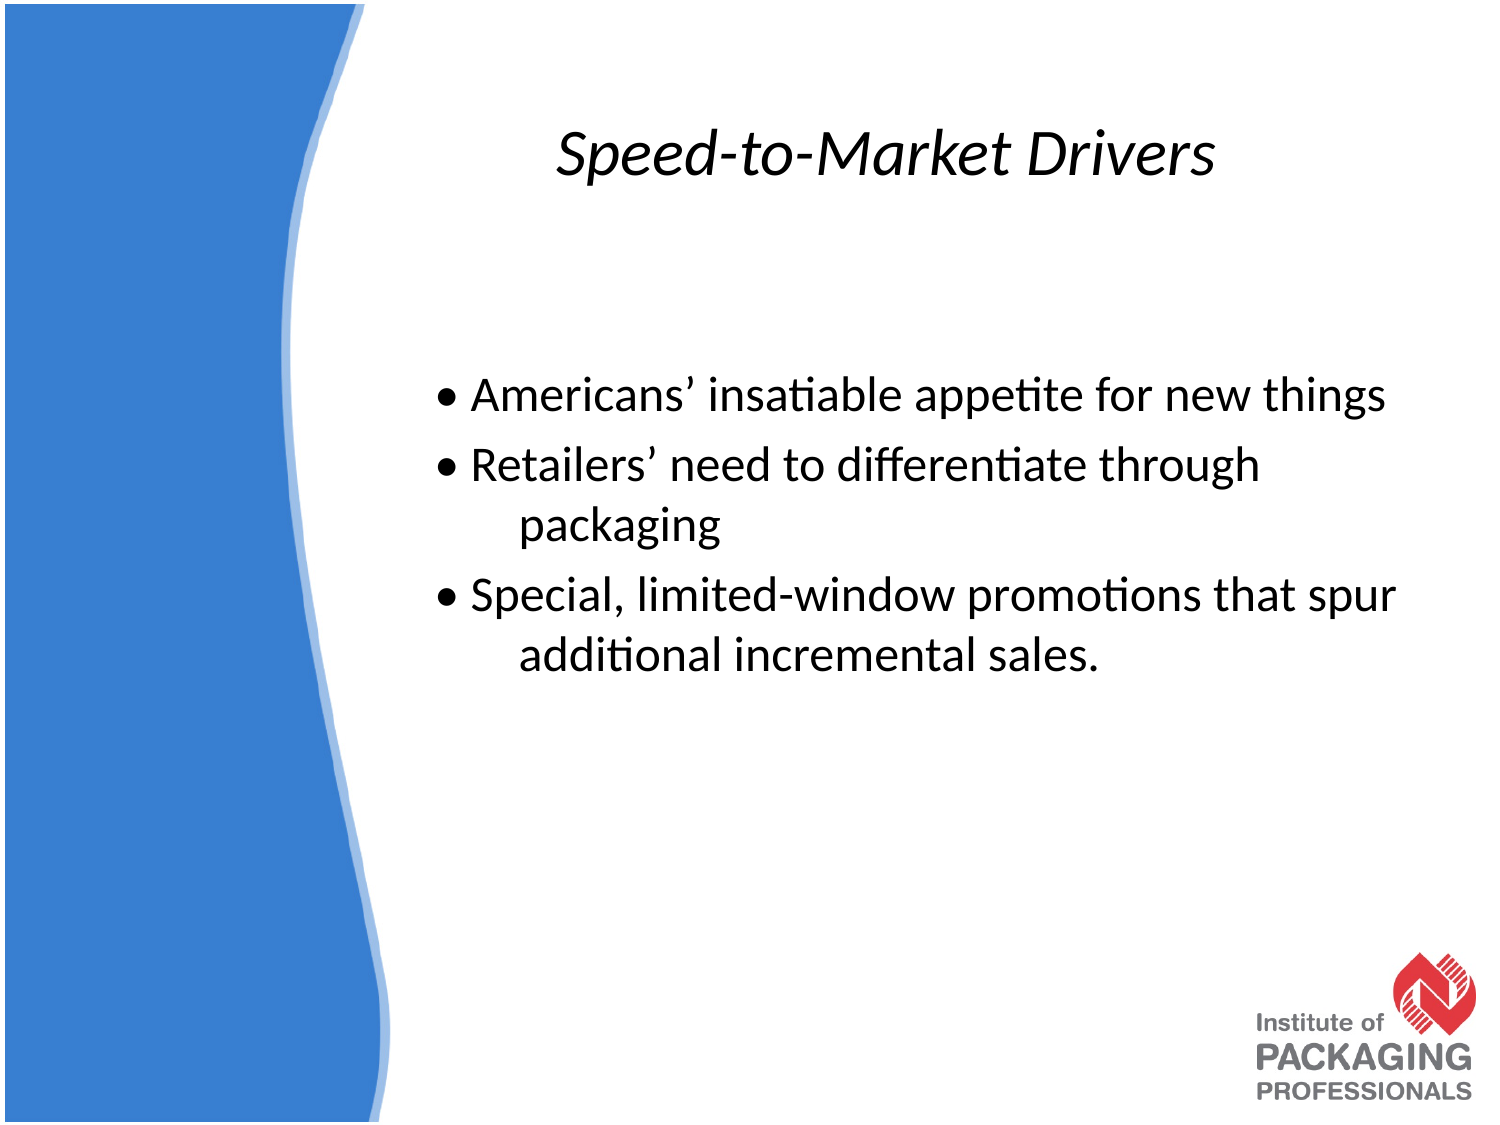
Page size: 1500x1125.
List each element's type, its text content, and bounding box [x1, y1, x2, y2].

picture [0, 0, 1500, 1125]
title Speed-to-Market Drivers [324, 54, 1449, 244]
list • Americans’ insatiable appetite for new things • Retailers’ need to differentiate through packaging • Special, limited-window promotions that spur additional incremental sales. [419, 354, 1479, 1095]
